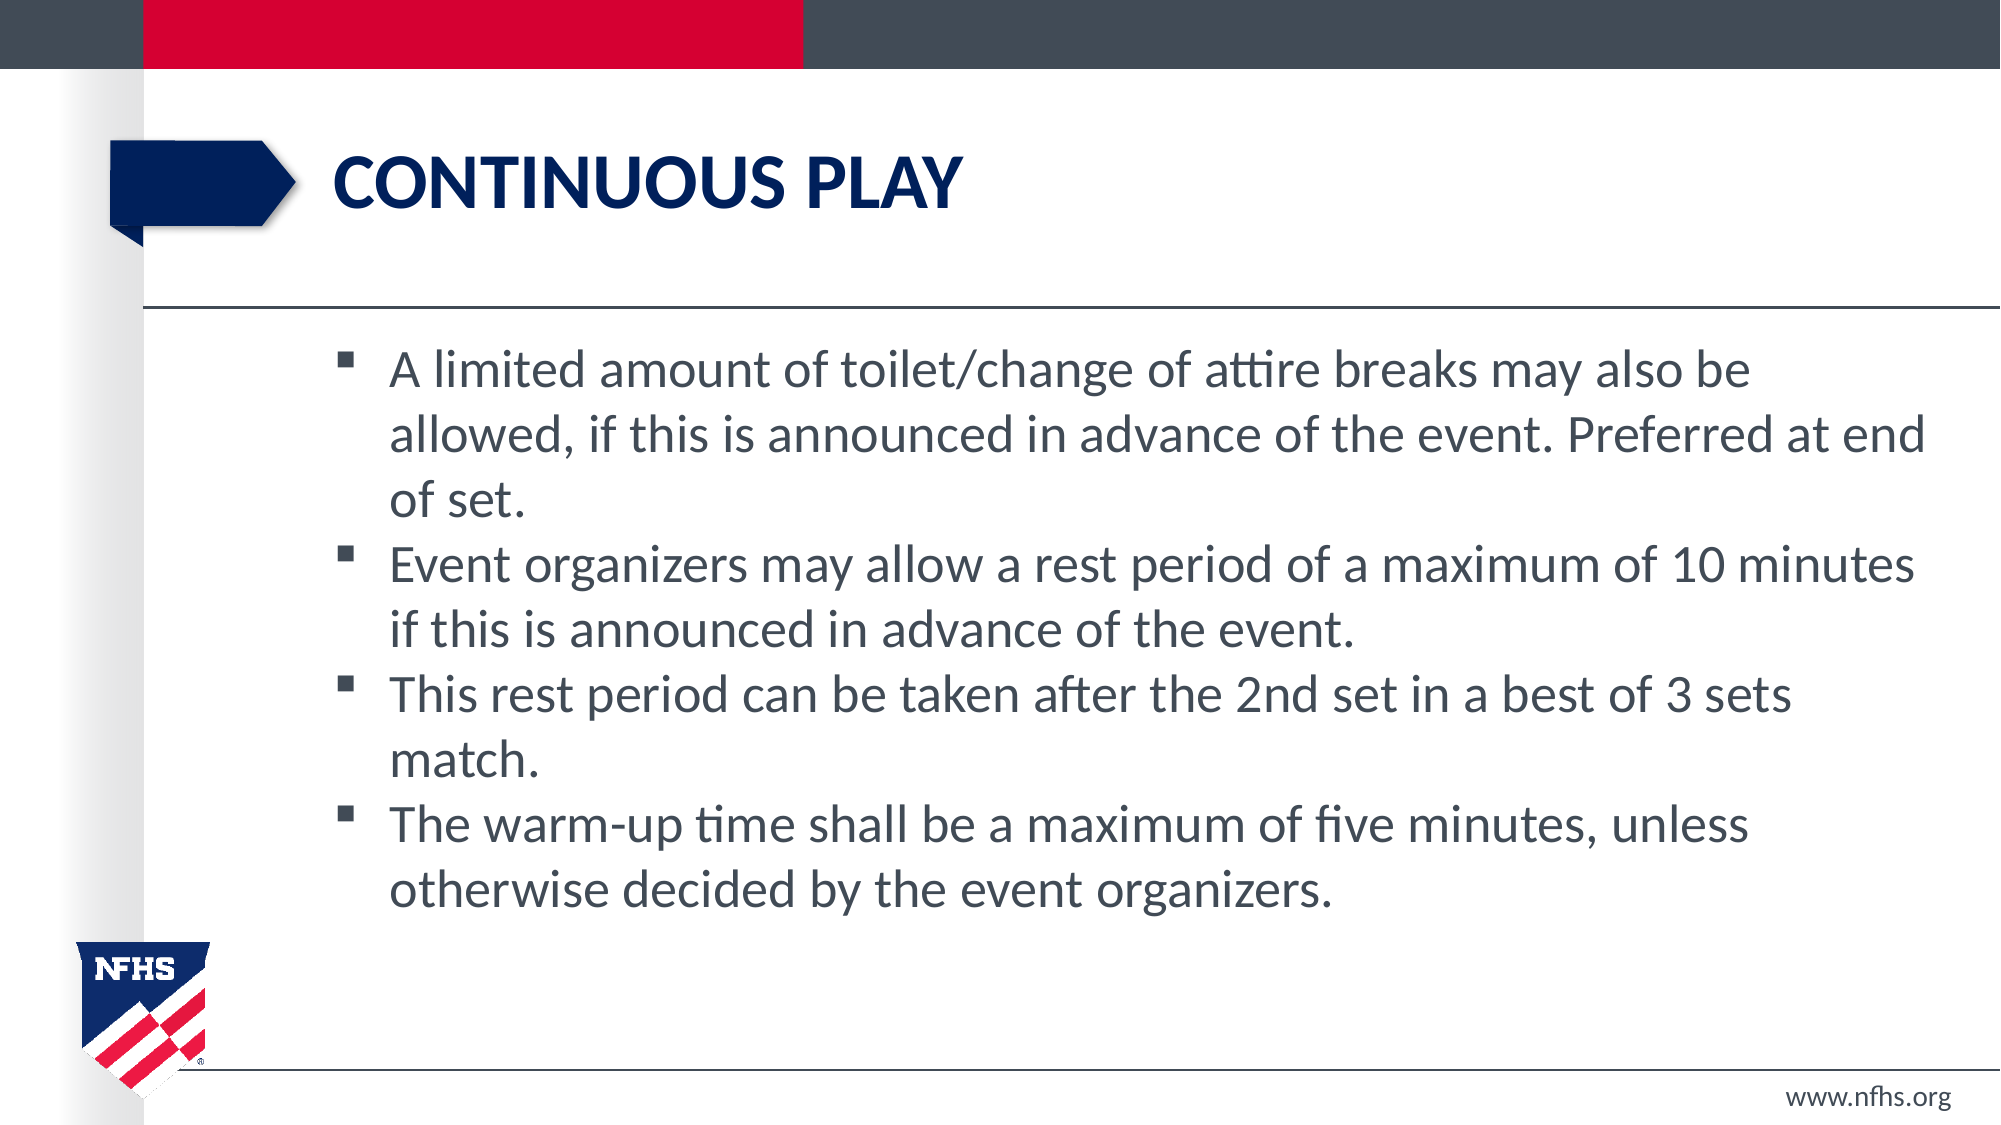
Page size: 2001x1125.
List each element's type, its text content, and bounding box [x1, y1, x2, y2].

footer www.nfhs.org [1639, 1070, 1967, 1119]
title Continuous Play [318, 85, 1964, 285]
list A limited amount of toilet/change of attire breaks may also be allowed, if this is announced in advance of the event. Preferred at end of set. Event organizers may allow a rest period of a maximum of 10 minutes if this is announced in advance of the event. This rest period can be taken after the 2nd set in a best of 3 sets match. The warm-up time shall be a maximum of five minutes, unless otherwise decided by the event organizers. [318, 326, 1964, 1039]
picture [76, 942, 210, 1099]
